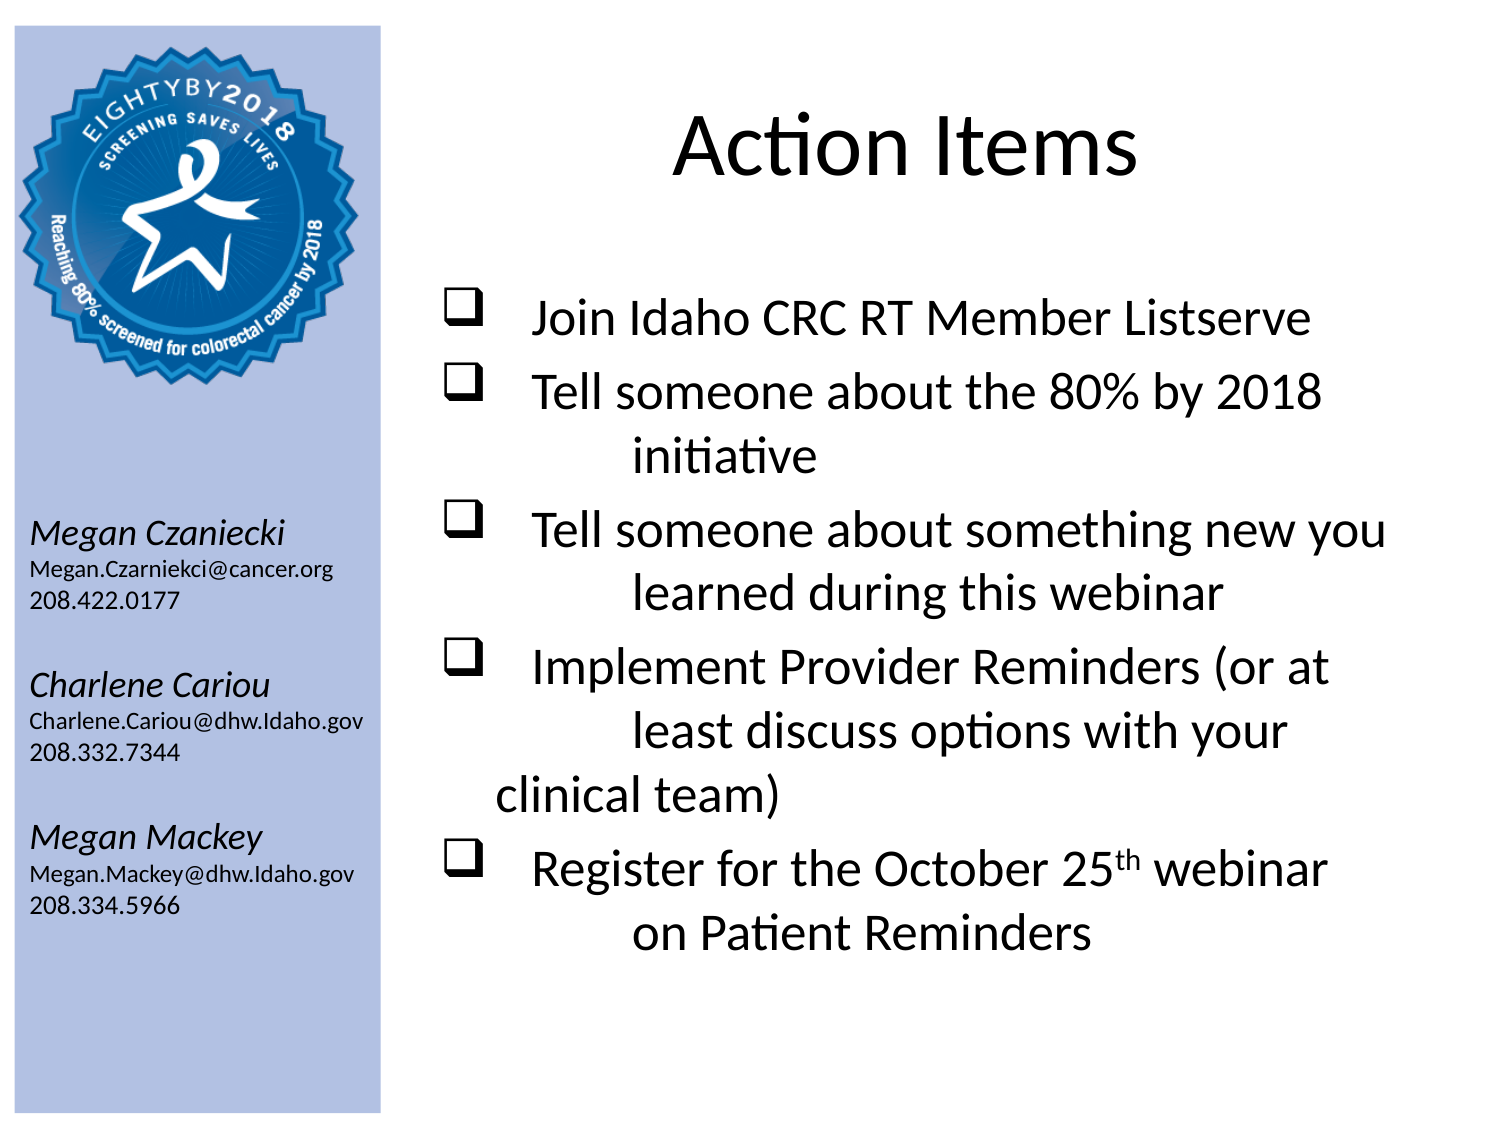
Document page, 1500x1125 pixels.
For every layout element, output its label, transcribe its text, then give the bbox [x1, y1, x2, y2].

text_box [12, 24, 383, 29]
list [3, 27, 381, 403]
title Action Items [387, 45, 1425, 233]
text_box [12, 407, 383, 1115]
text_box Megan Czaniecki Megan.Czarniekci@cancer.org 208.422.0177 Charlene Cariou Charlene.Cariou@dhw.Idaho.gov 208.332.7344 Megan Mackey Megan.Mackey@dhw.Idaho.gov 208.334.5966 [14, 500, 381, 927]
list Join Idaho CRC RT Member Listserve Tell someone about the 80% by 2018 initiative Tell someone about something new you learned during this webinar Implement Provider Reminders (or at least discuss options with your clinical team) Register for the October 25th webinar on Patient Reminders [425, 275, 1425, 975]
